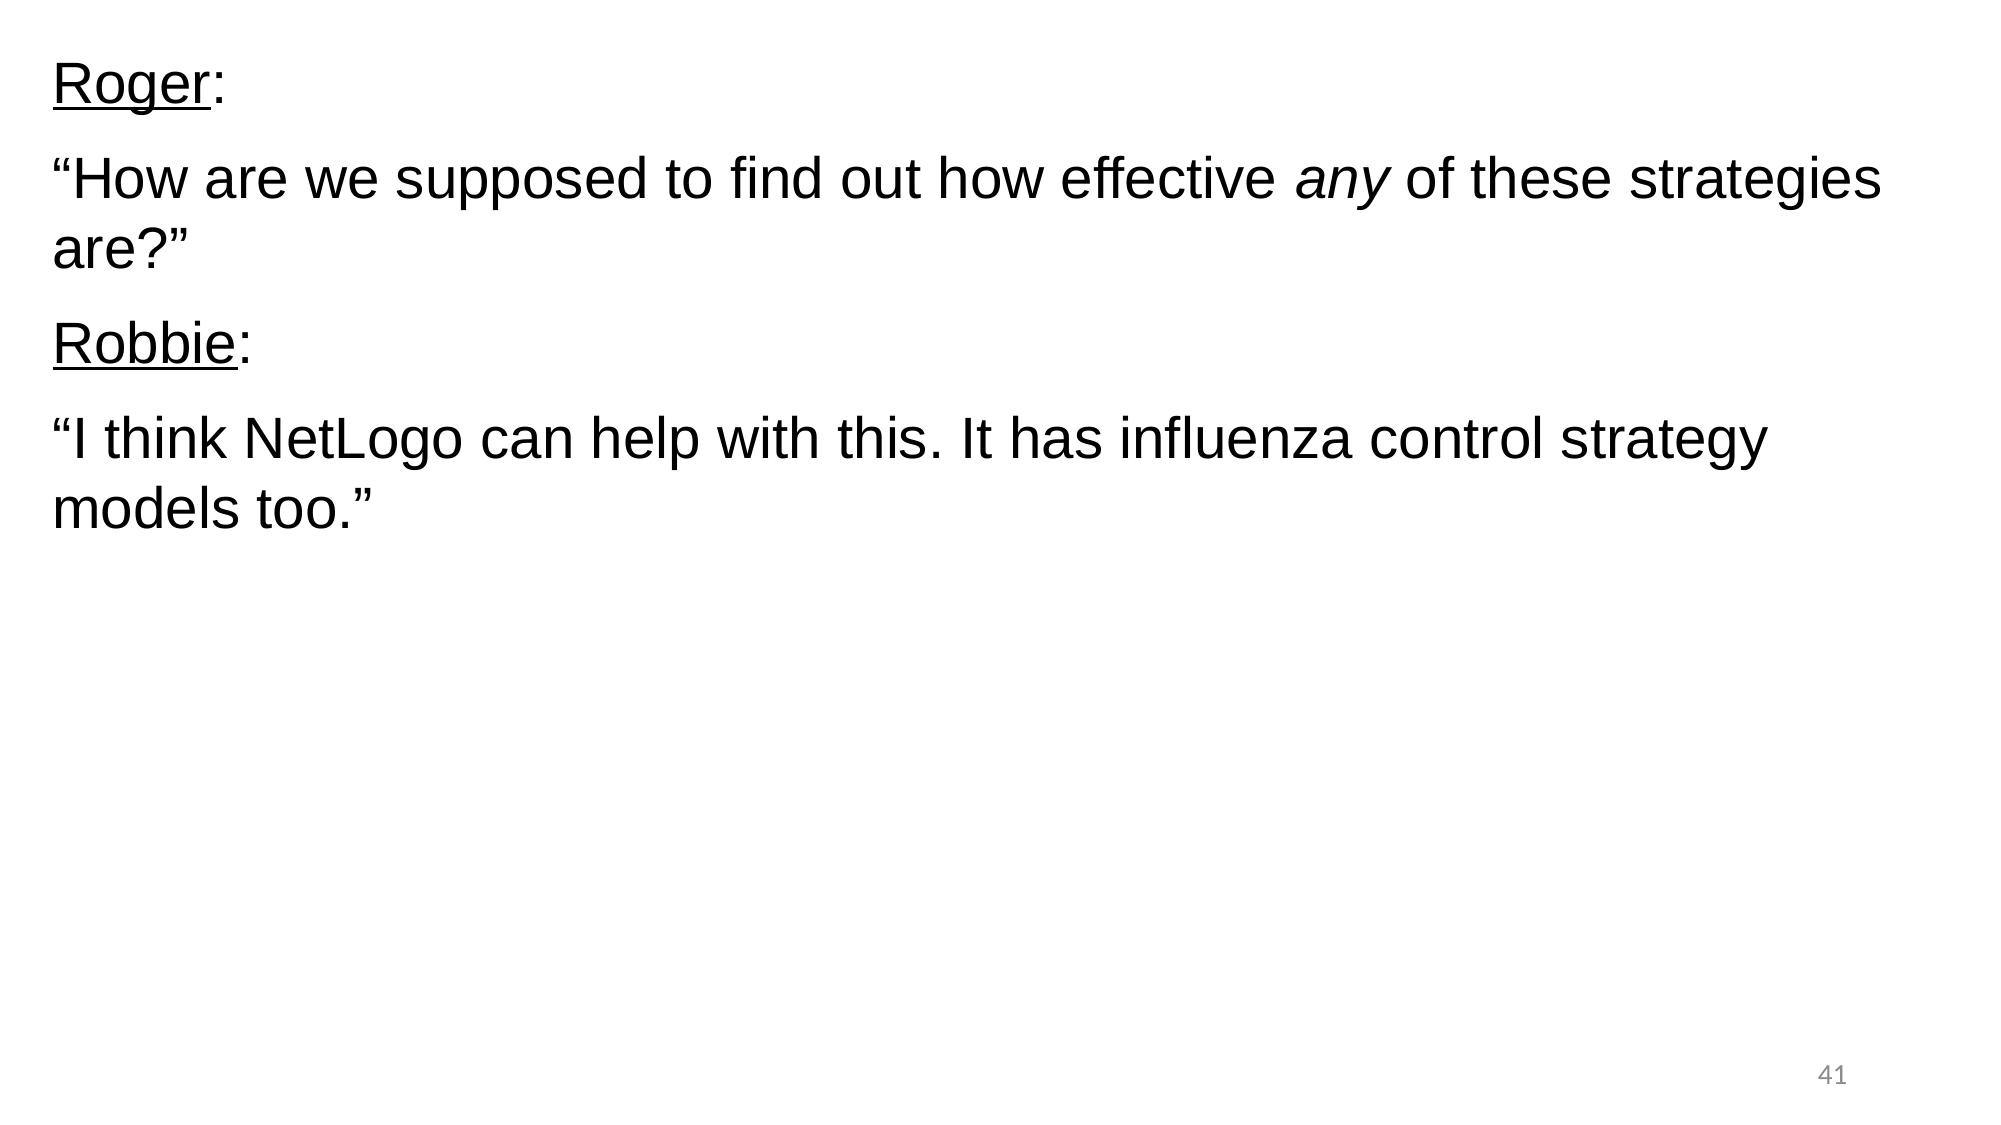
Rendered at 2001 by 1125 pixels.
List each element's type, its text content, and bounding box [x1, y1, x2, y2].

slide_number 41 [1412, 1042, 1863, 1103]
list Roger: “How are we supposed to find out how effective any of these strategies are?” Robbie: “I think NetLogo can help with this. It has influenza control strategy models too.” [37, 38, 1962, 834]
